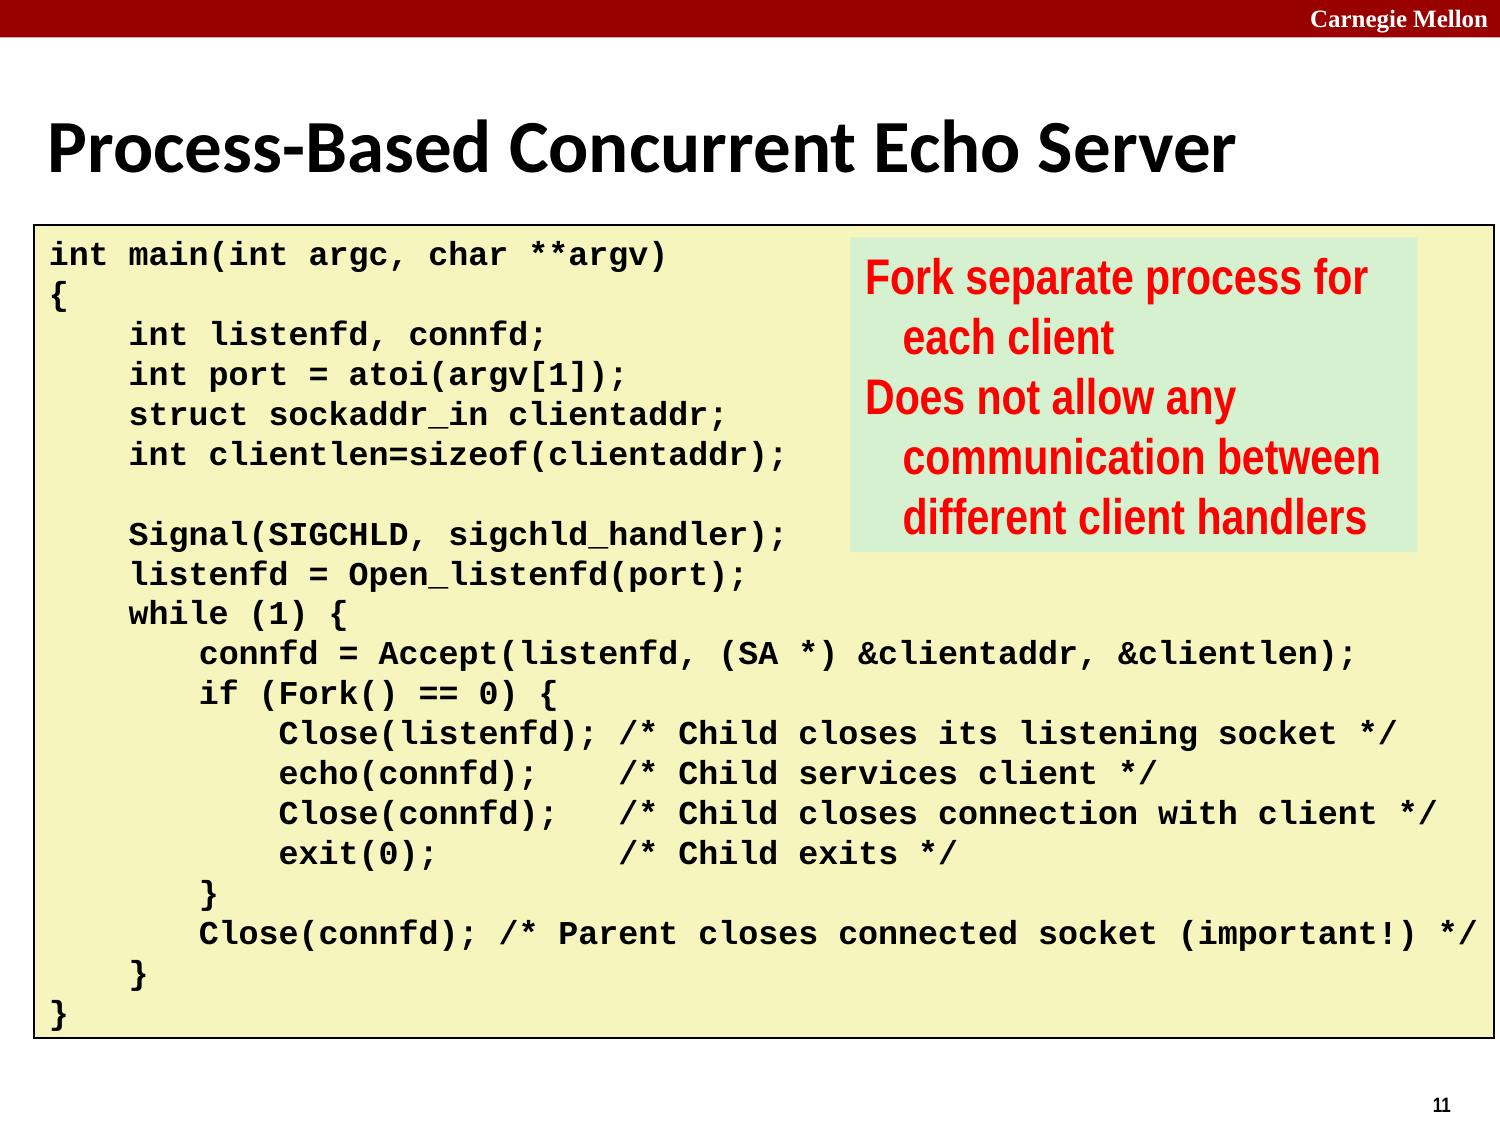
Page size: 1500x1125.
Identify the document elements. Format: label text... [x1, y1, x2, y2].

title Process-Based Concurrent Echo Server [32, 95, 1475, 190]
text_box int main(int argc, char **argv) { int listenfd, connfd; int port = atoi(argv[1]); struct sockaddr_in clientaddr; int clientlen=sizeof(clientaddr); Signal(SIGCHLD, sigchld_handler); listenfd = Open_listenfd(port); while (1) { connfd = Accept(listenfd, (SA *) &clientaddr, &clientlen); if (Fork() == 0) { Close(listenfd); /* Child closes its listening socket */ echo(connfd); /* Child services client */ Close(connfd); /* Child closes connection with client */ exit(0); /* Child exits */ } Close(connfd); /* Parent closes connected socket (important!) */ } } [33, 224, 1494, 1039]
text_box Fork separate process for each client Does not allow any communication between different client handlers [850, 237, 1418, 553]
